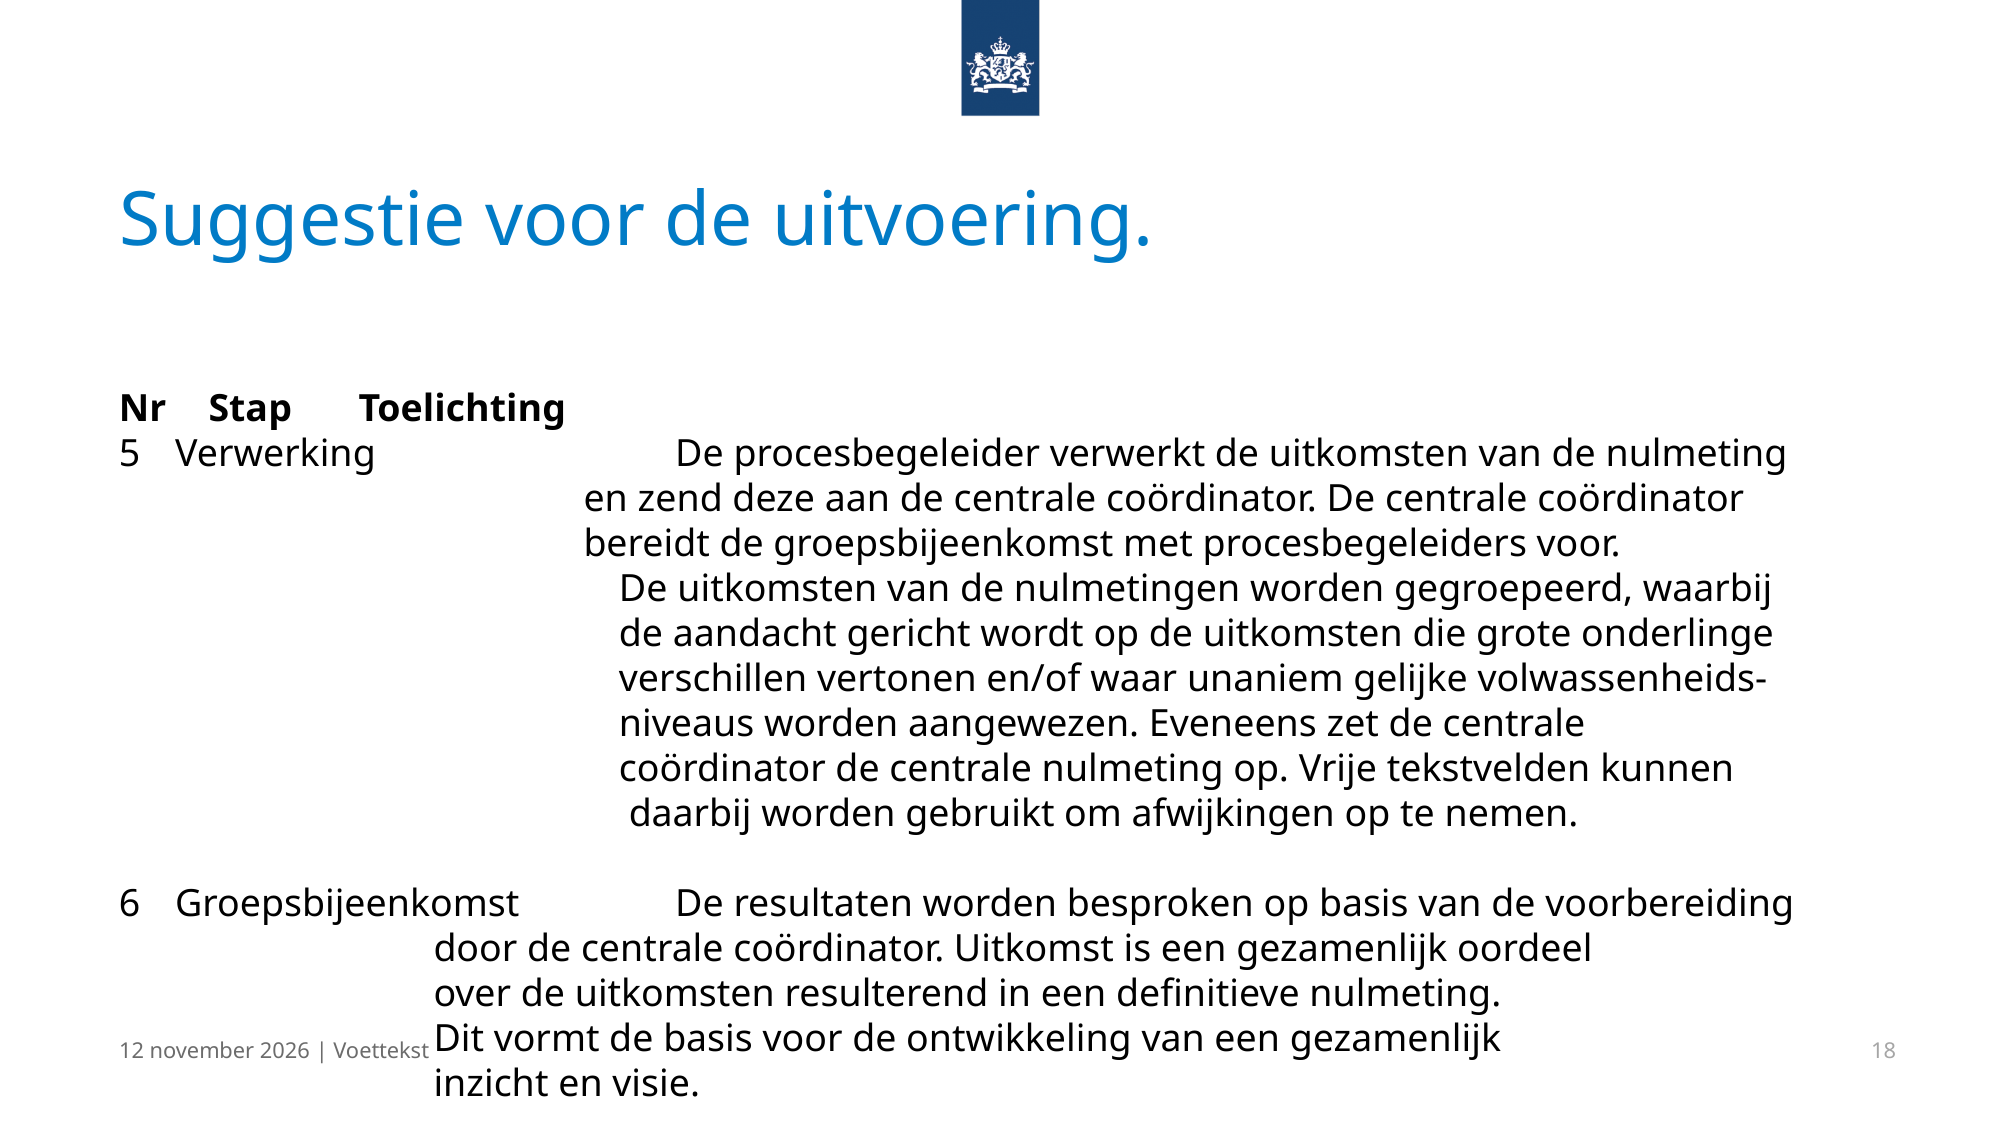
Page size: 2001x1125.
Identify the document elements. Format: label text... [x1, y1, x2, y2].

title Suggestie voor de uitvoering. [104, 172, 1897, 329]
picture [0, 0, 2000, 174]
text_box Nr Stap Toelichting Verwerking De procesbegeleider verwerkt de uitkomsten van de nulmeting en zend deze aan de centrale coördinator. De centrale coördinator bereidt de groepsbijeenkomst met procesbegeleiders voor. De uitkomsten van de nulmetingen worden gegroepeerd, waarbij de aandacht gericht wordt op de uitkomsten die grote onderlinge verschillen vertonen en/of waar unaniem gelijke volwassenheids- niveaus worden aangewezen. Eveneens zet de centrale coördinator de centrale nulmeting op. Vrije tekstvelden kunnen daarbij worden gebruikt om afwijkingen op te nemen. Groepsbijeenkomst De resultaten worden besproken op basis van de voorbereiding door de centrale coördinator. Uitkomst is een gezamenlijk oordeel over de uitkomsten resulterend in een definitieve nulmeting. Dit vormt de basis voor de ontwikkeling van een gezamenlijk inzicht en visie. [104, 376, 1897, 1125]
